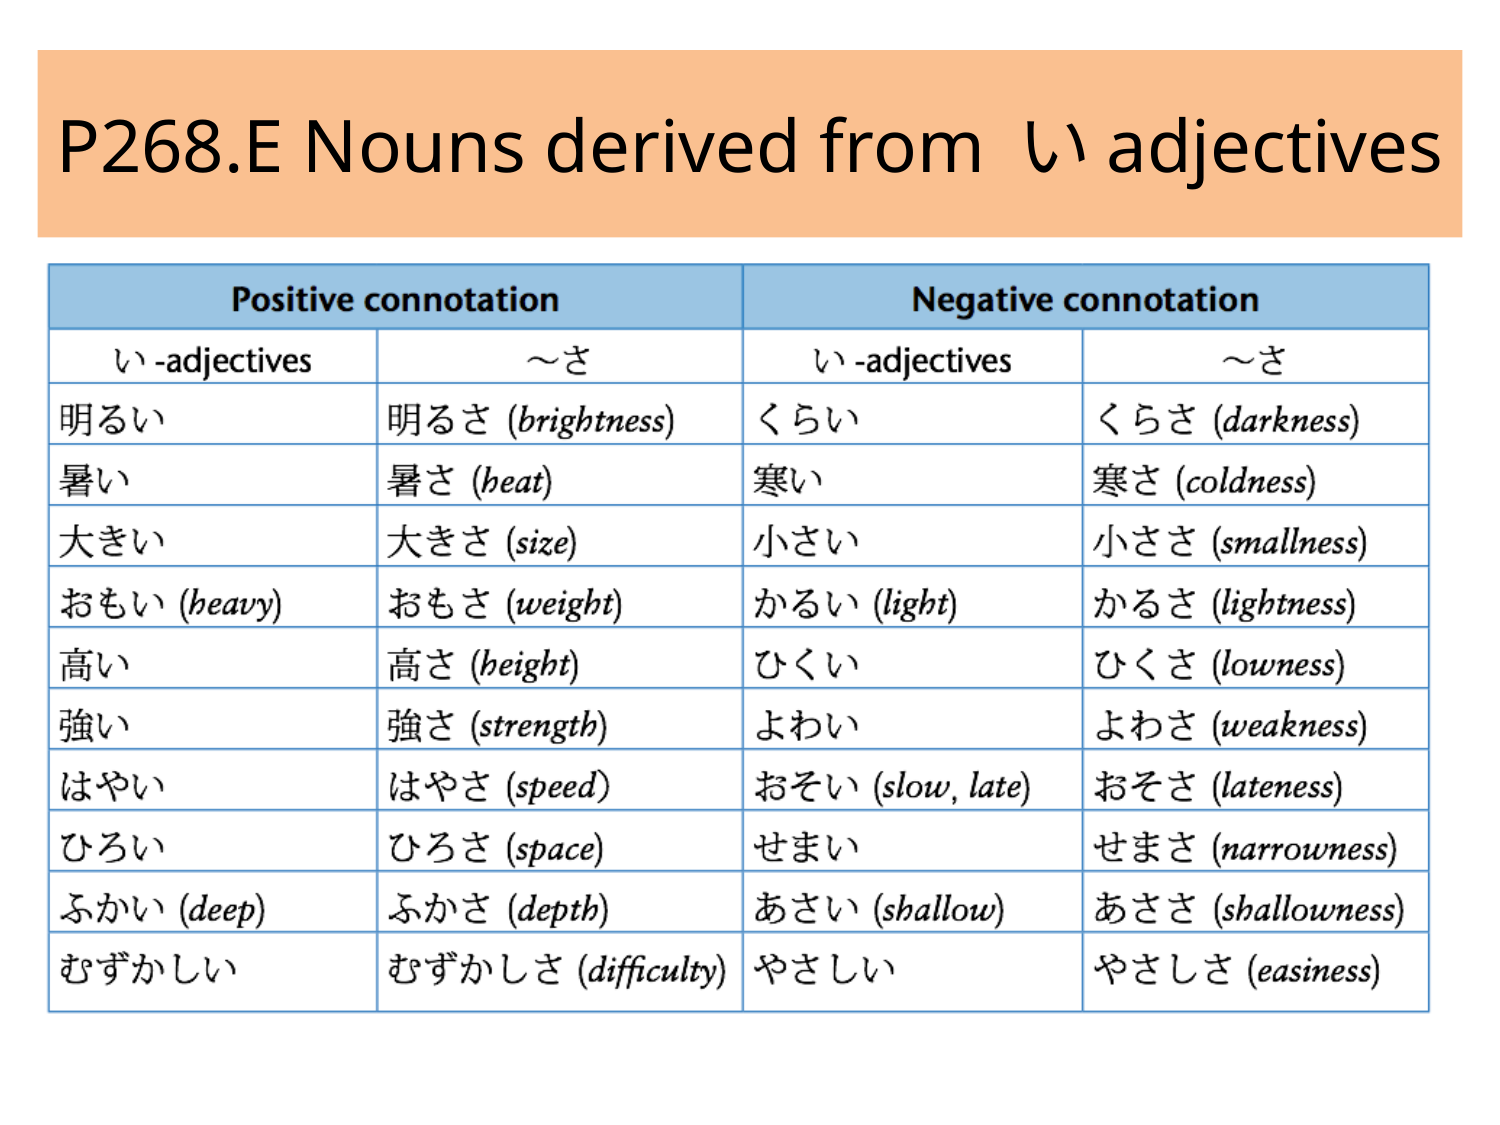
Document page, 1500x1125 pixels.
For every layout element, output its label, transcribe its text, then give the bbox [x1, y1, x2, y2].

picture [37, 249, 1451, 1021]
title P268.E Nouns derived from いadjectives [37, 50, 1463, 238]
